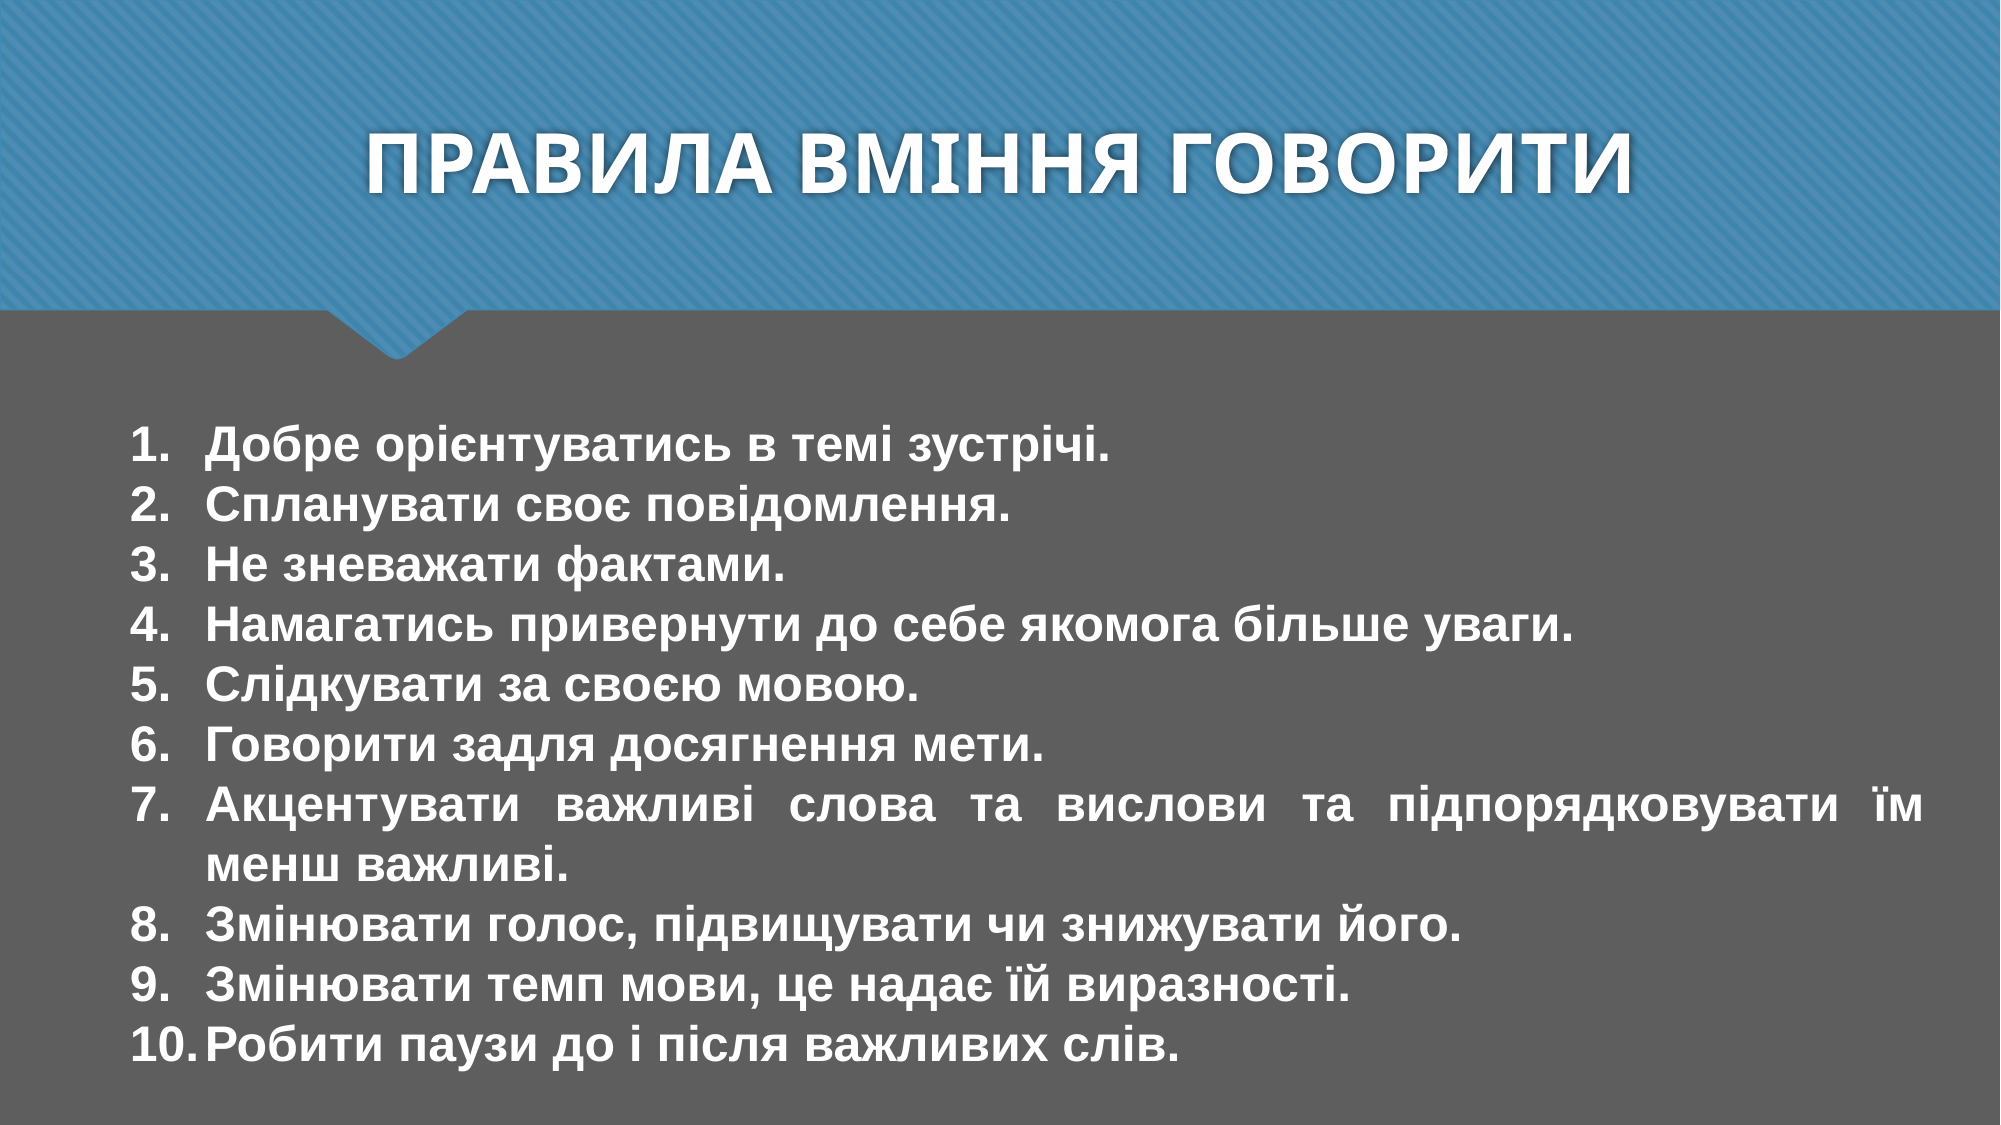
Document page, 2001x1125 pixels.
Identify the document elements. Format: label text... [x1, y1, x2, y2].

title Правила Вміння говорити [132, 58, 1868, 219]
text_box Добре орієнтуватись в темі зустрічі. Спланувати своє повідомлення. Не зневажати фактами. Намагатись привернути до себе якомога більше уваги. Слідкувати за своєю мовою. Говорити задля досягнення мети. Акцентувати важливі слова та вислови та підпорядковувати їм менш важливі. Змінювати голос, підвищувати чи знижувати його. Змінювати темп мови, це надає їй виразності. Робити паузи до і після важливих слів. [115, 354, 1940, 1079]
